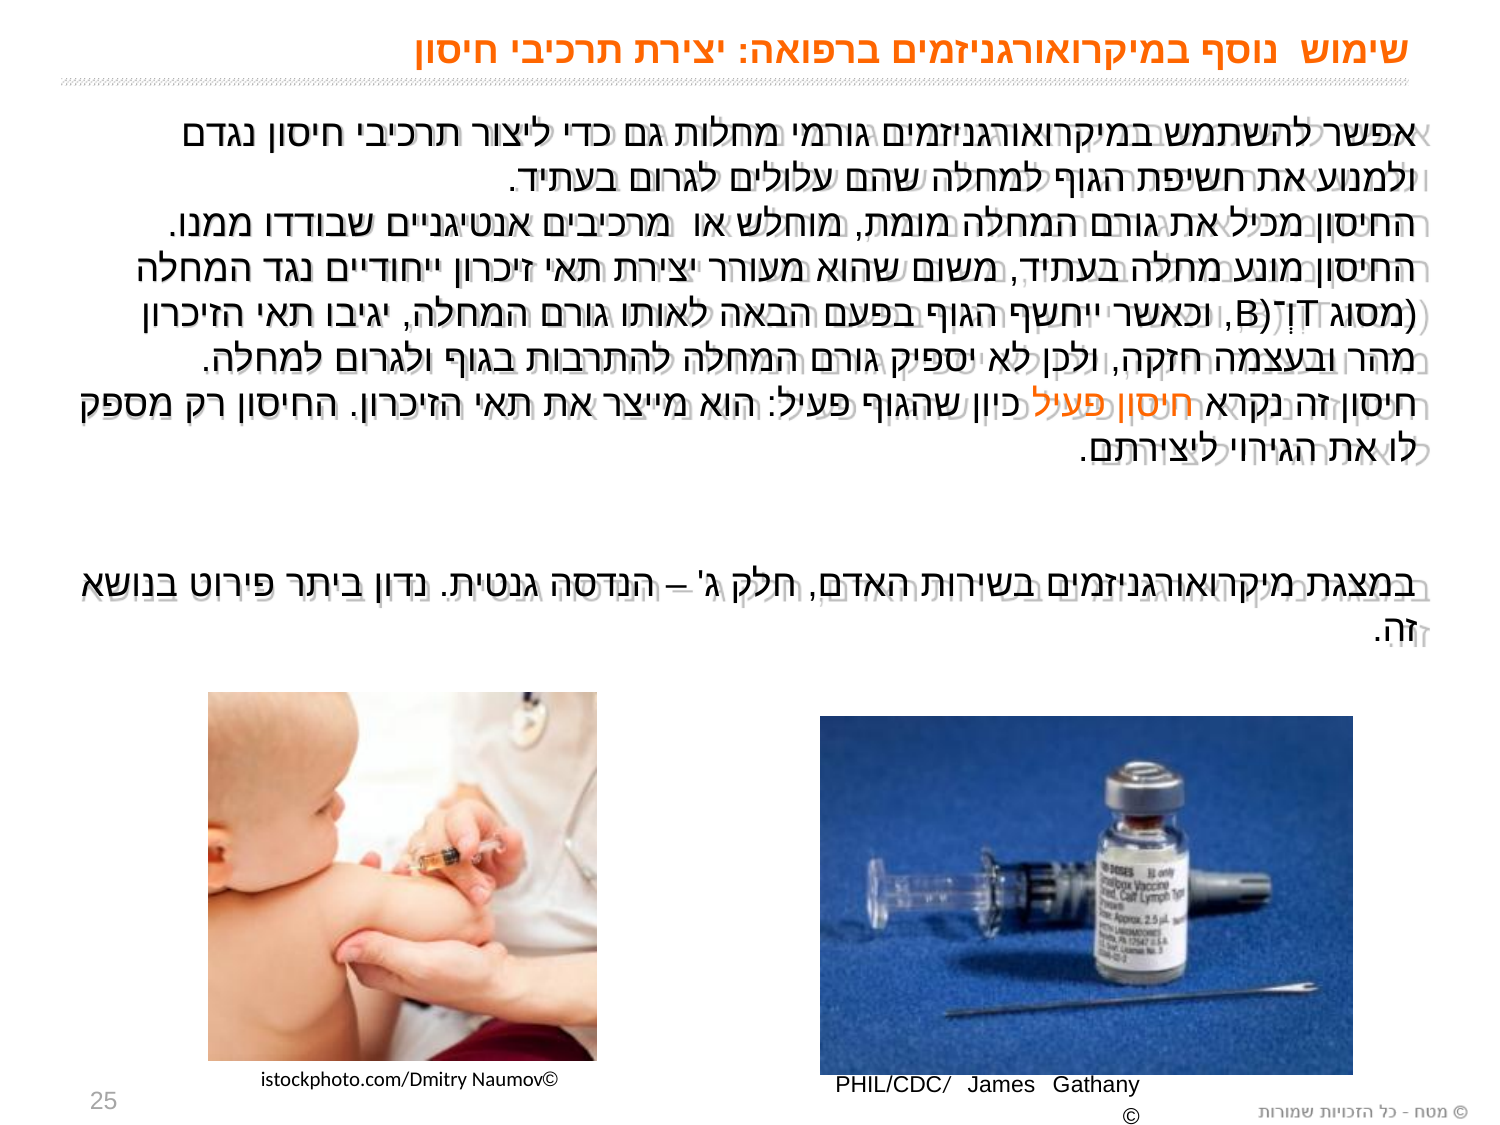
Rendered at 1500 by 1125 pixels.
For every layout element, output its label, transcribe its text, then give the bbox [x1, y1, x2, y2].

text_box [59, 76, 1411, 88]
title שימוש נוסף במיקרואורגניזמים ברפואה: יצירת תרכיבי חיסון [75, 19, 1425, 80]
text_box PHIL/CDC/ James Gathany © [820, 1083, 1223, 1125]
text_box 25 [75, 1076, 425, 1125]
text_box ©istockphoto.com/Dmitry Naumov [159, 1058, 573, 1099]
picture [0, 0, 1500, 1125]
text_box אפשר להשתמש במיקרואורגניזמים גורמי מחלות גם כדי ליצור תרכיבי חיסון נגדם ולמנוע את חשיפת הגוף למחלה שהם עלולים לגרום בעתיד. החיסון מכיל את גורם המחלה מומת, מוחלש או מרכיבים אנטיגניים שבודדו ממנו. החיסון מונע מחלה בעתיד, משום שהוא מעורר יצירת תאי זיכרון ייחודיים נגד המחלה (מסוג Tוְ־(B, וכאשר ייחשף הגוף בפעם הבאה לאותו גורם המחלה, יגיבו תאי הזיכרון מהר ובעצמה חזקה, ולכן לא יספיק גורם המחלה להתרבות בגוף ולגרום למחלה. חיסון זה נקרא חיסון פעיל כיון שהגוף פעיל: הוא מייצר את תאי הזיכרון. החיסון רק מספק לו את הגירוי ליצירתם. במצגת מיקרואורגניזמים בשירות האדם, חלק ג' – הנדסה גנטית. נדון ביתר פירוט בנושא זה. [61, 101, 1433, 701]
